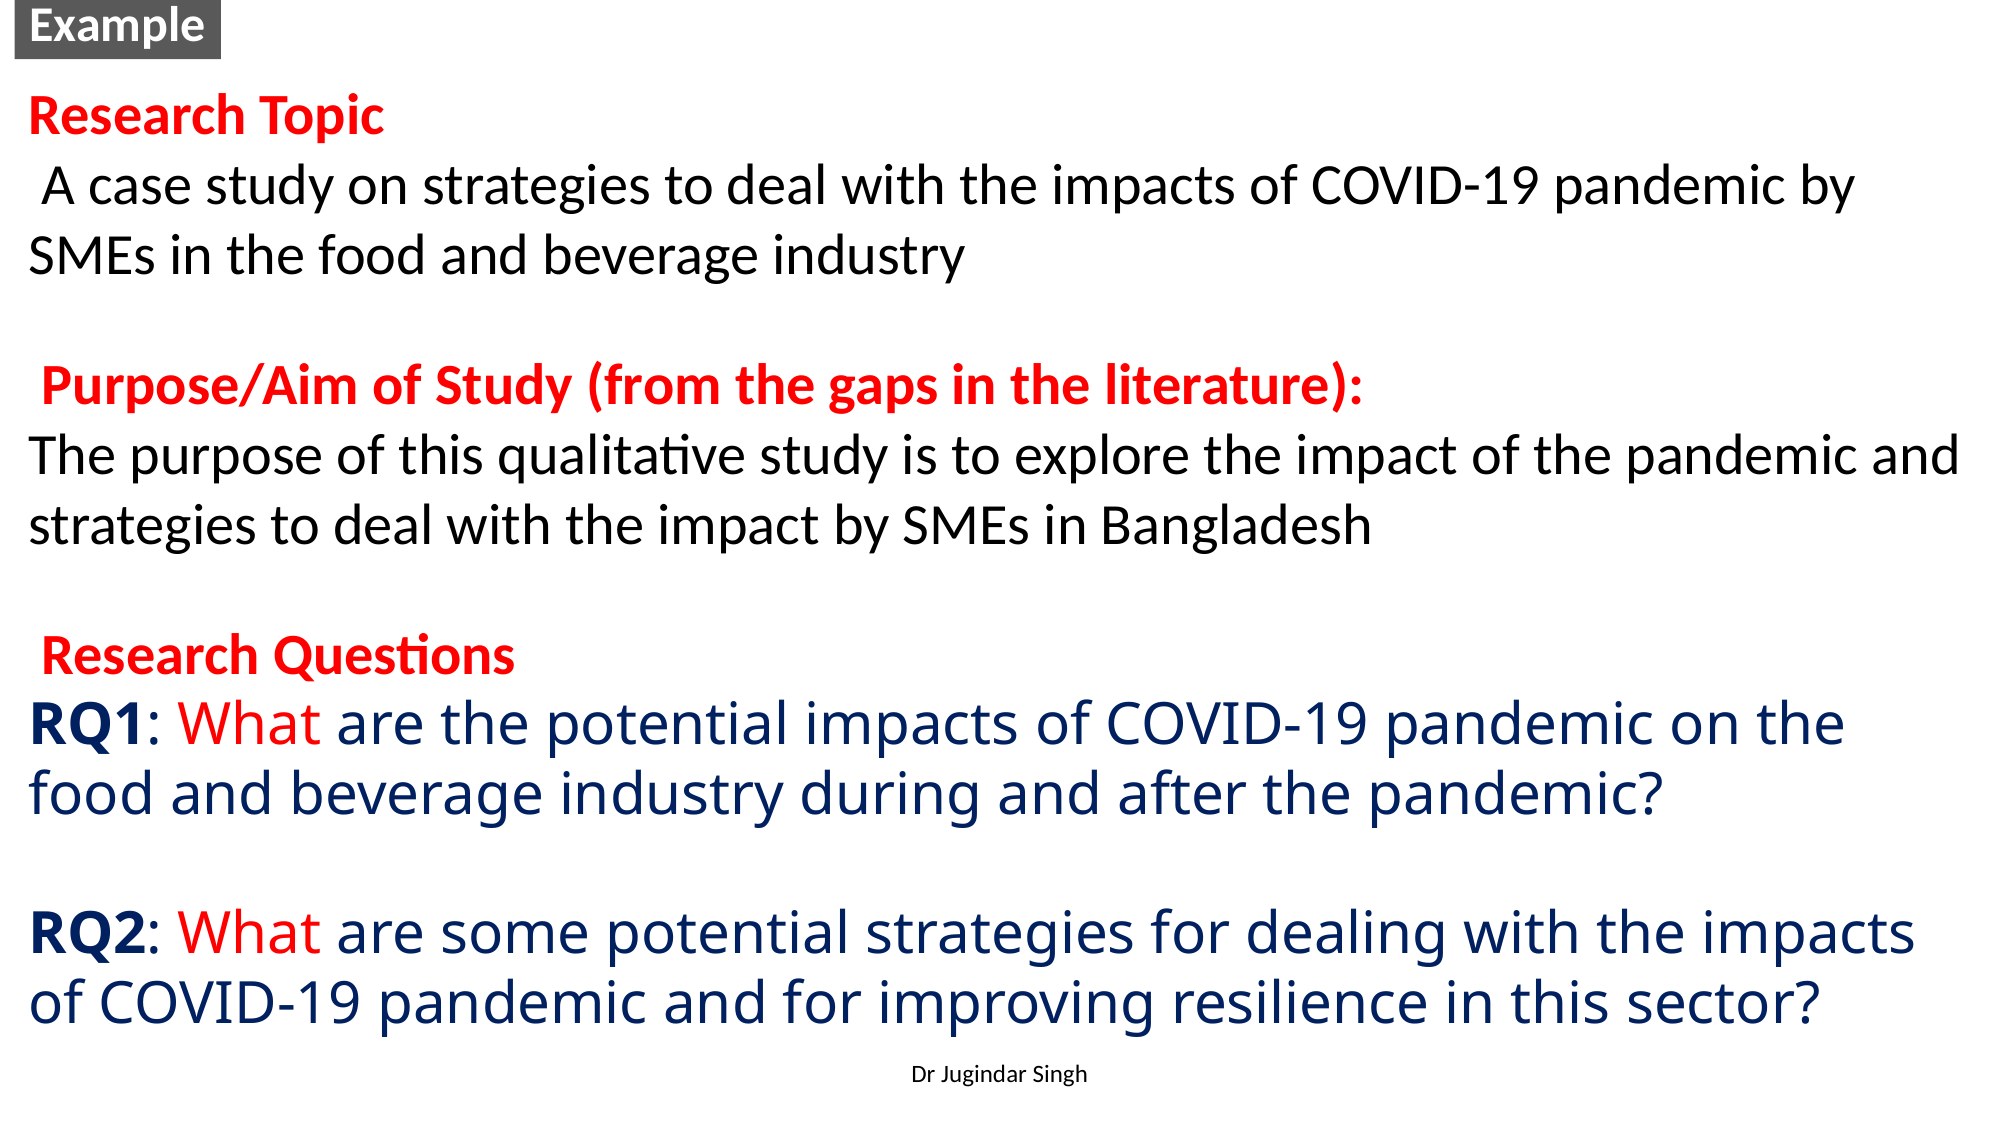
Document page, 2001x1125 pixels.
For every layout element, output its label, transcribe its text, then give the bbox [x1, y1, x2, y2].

text_box Research Topic A case study on strategies to deal with the impacts of COVID-19 pandemic by SMEs in the food and beverage industry Purpose/Aim of Study (from the gaps in the literature): The purpose of this qualitative study is to explore the impact of the pandemic and strategies to deal with the impact by SMEs in Bangladesh Research Questions RQ1: What are the potential impacts of COVID-19 pandemic on the food and beverage industry during and after the pandemic? RQ2: What are some potential strategies for dealing with the impacts of COVID-19 pandemic and for improving resilience in this sector? [13, 68, 2000, 1043]
text_box Example [14, 0, 221, 60]
footer Dr Jugindar Singh [662, 1043, 1338, 1103]
